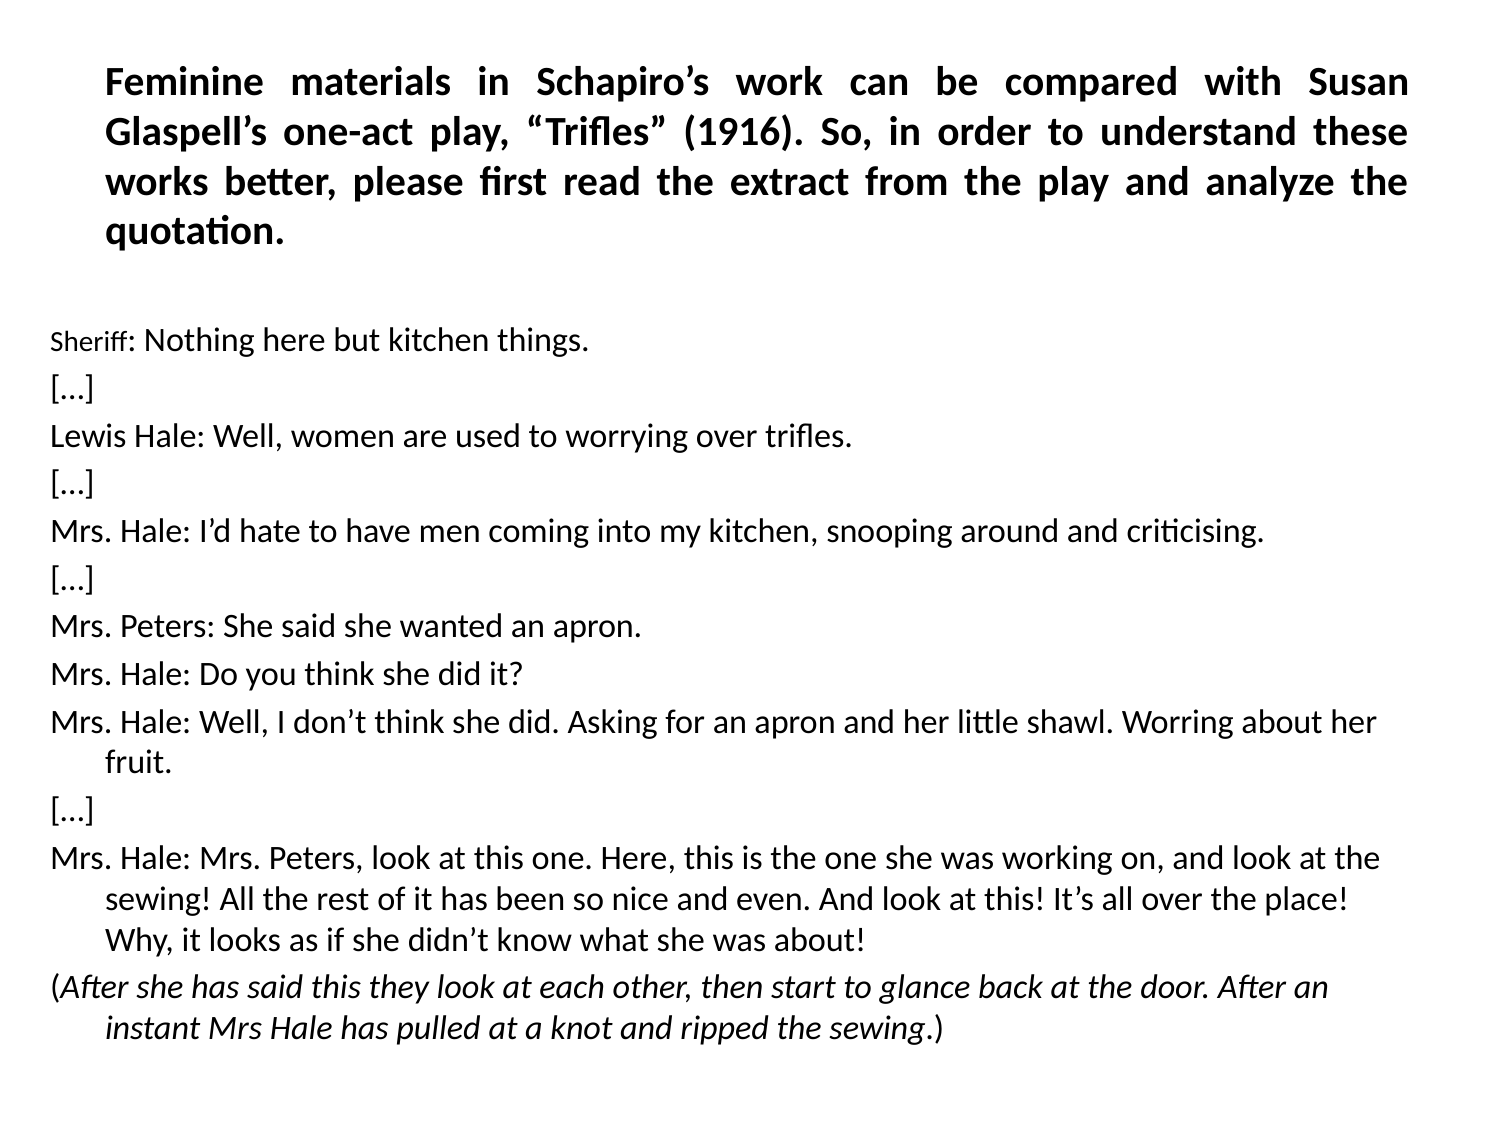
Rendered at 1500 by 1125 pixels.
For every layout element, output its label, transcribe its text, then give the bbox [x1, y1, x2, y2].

list Feminine materials in Schapiro’s work can be compared with Susan Glaspell’s one-act play, “Trifles” (1916). So, in order to understand these works better, please first read the extract from the play and analyze the quotation. Sheriff: Nothing here but kitchen things. […] Lewis Hale: Well, women are used to worrying over trifles. […] Mrs. Hale: I’d hate to have men coming into my kitchen, snooping around and criticising. […] Mrs. Peters: She said she wanted an apron. Mrs. Hale: Do you think she did it? Mrs. Hale: Well, I don’t think she did. Asking for an apron and her little shawl. Worring about her fruit. […] Mrs. Hale: Mrs. Peters, look at this one. Here, this is the one she was working on, and look at the sewing! All the rest of it has been so nice and even. And look at this! It’s all over the place! Why, it looks as if she didn’t know what she was about! (After she has said this they look at each other, then start to glance back at the door. After an instant Mrs Hale has pulled at a knot and ripped the sewing.) [35, 46, 1425, 1067]
